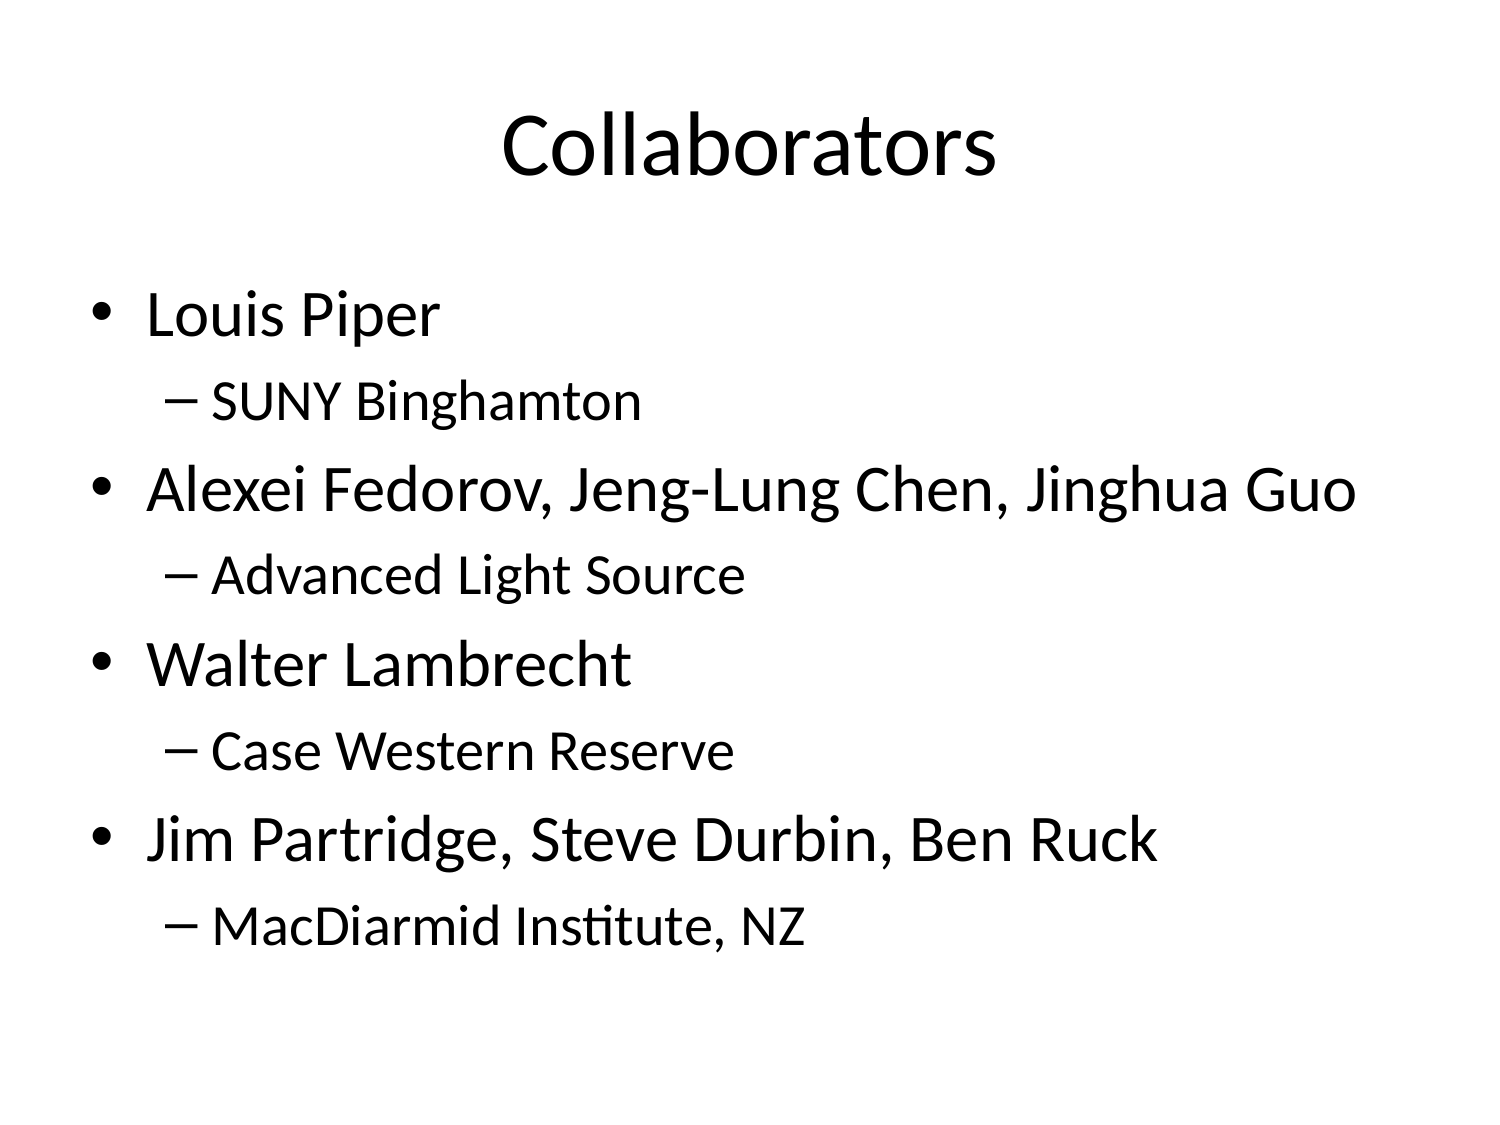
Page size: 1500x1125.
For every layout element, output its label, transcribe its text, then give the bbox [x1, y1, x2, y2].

title Collaborators [75, 45, 1425, 233]
list Louis Piper SUNY Binghamton Alexei Fedorov, Jeng-Lung Chen, Jinghua Guo Advanced Light Source Walter Lambrecht Case Western Reserve Jim Partridge, Steve Durbin, Ben Ruck MacDiarmid Institute, NZ [75, 262, 1425, 1005]
